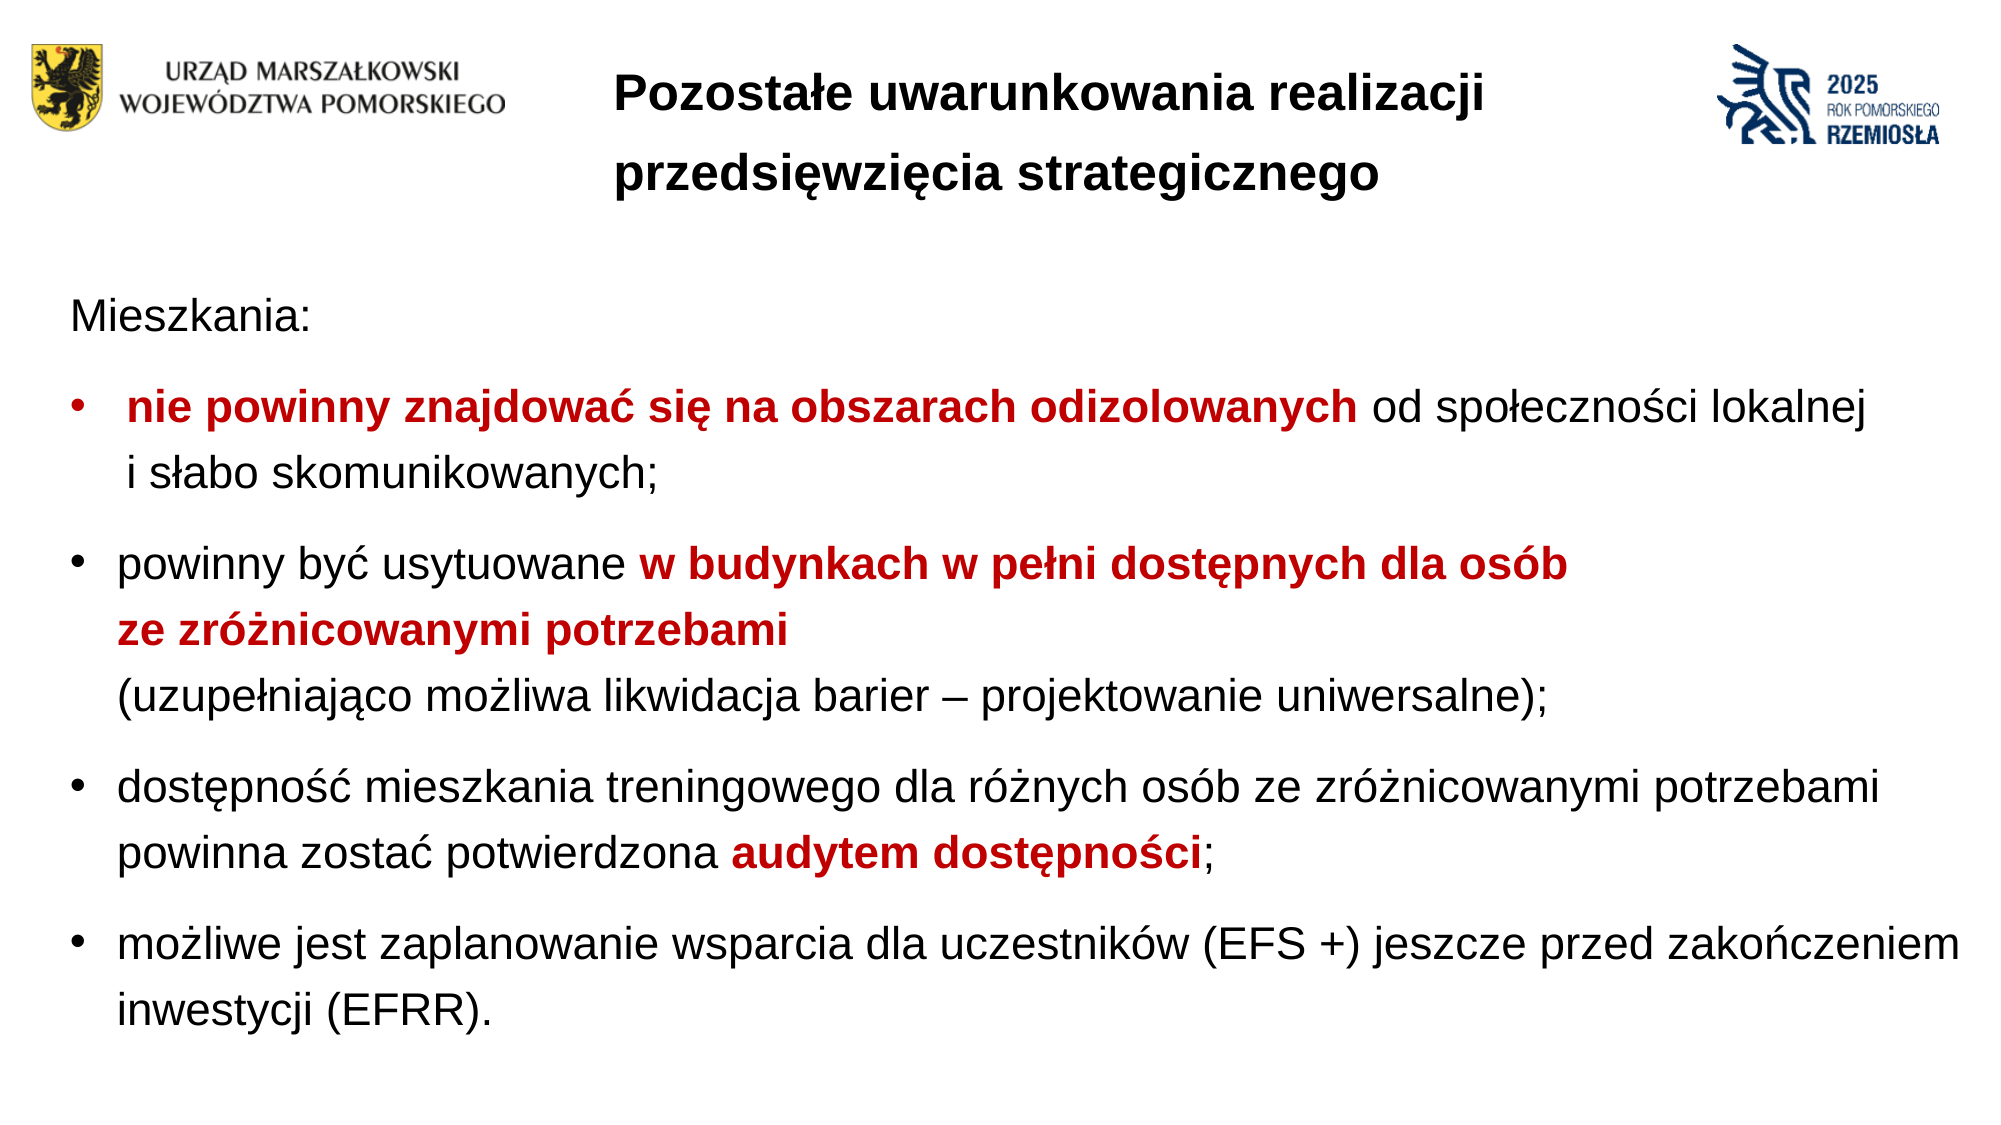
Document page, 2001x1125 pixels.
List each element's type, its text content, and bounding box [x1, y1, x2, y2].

picture [1717, 44, 1940, 145]
picture [31, 44, 505, 132]
title Pozostałe uwarunkowania realizacji przedsięwzięcia strategicznego [598, 30, 1661, 209]
list Mieszkania: nie powinny znajdować się na obszarach odizolowanych od społeczności lokalnej i słabo skomunikowanych; powinny być usytuowane w budynkach w pełni dostępnych dla osób ze zróżnicowanymi potrzebami (uzupełniająco możliwa likwidacja barier – projektowanie uniwersalne); dostępność mieszkania treningowego dla różnych osób ze zróżnicowanymi potrzebami powinna zostać potwierdzona audytem dostępności; możliwe jest zaplanowanie wsparcia dla uczestników (EFS +) jeszcze przed zakończeniem inwestycji (EFRR). [55, 267, 1981, 1059]
